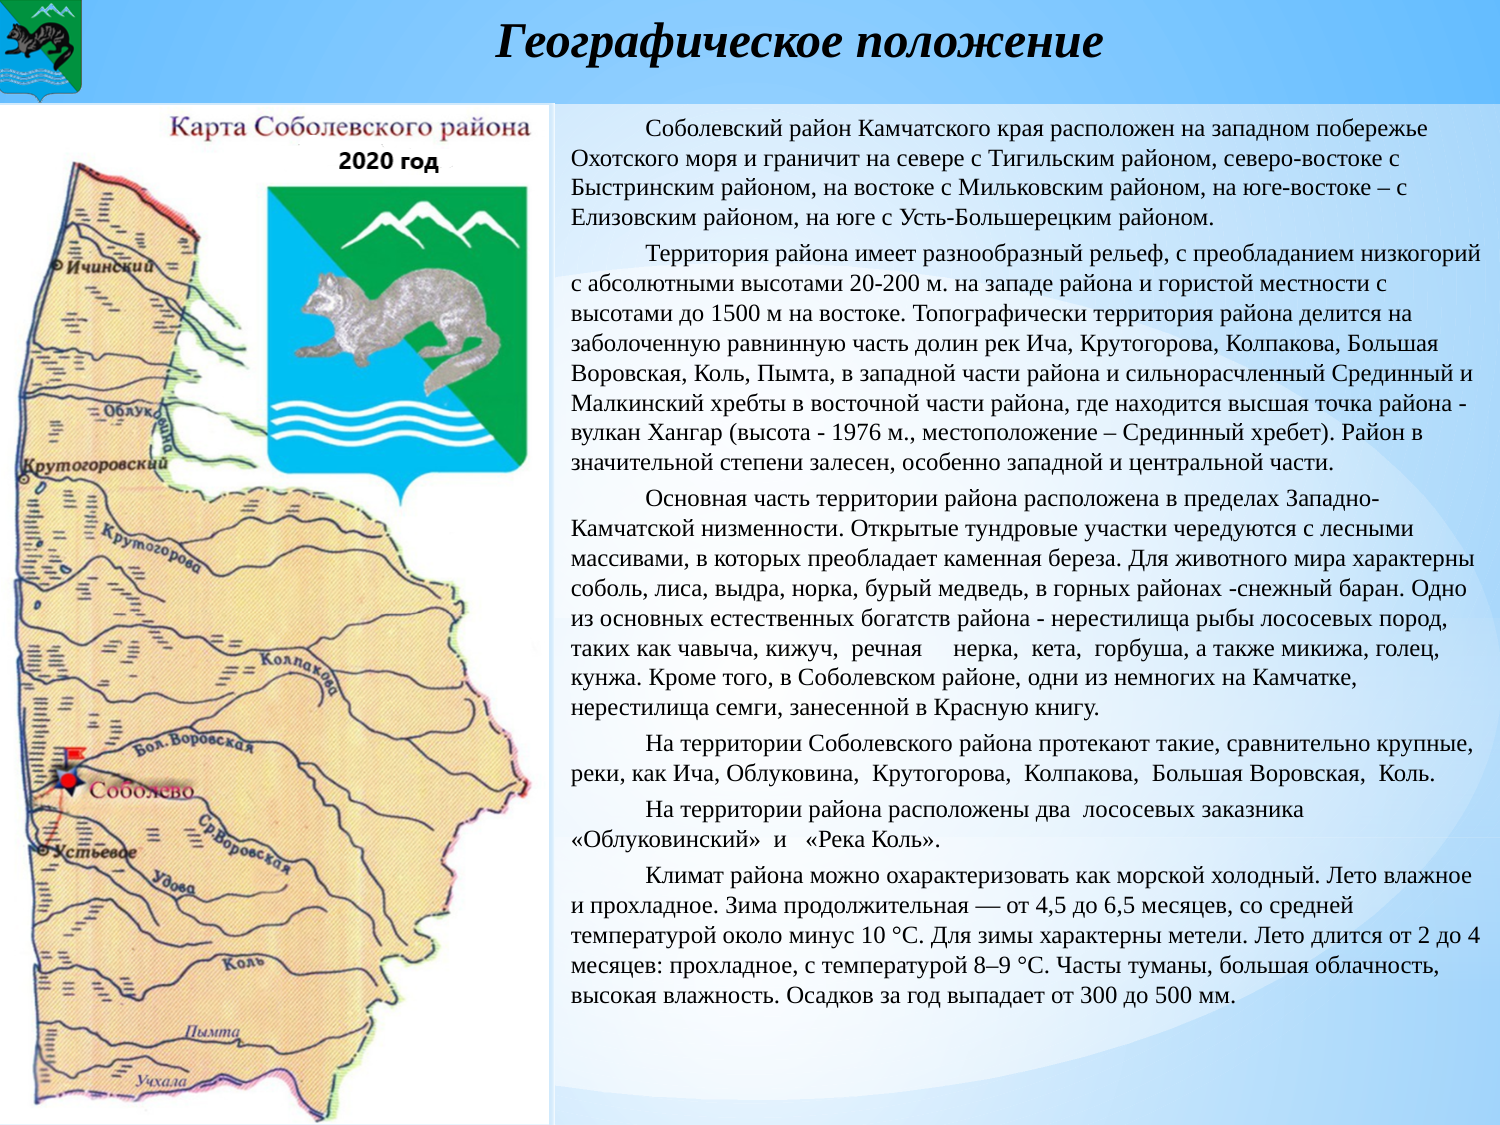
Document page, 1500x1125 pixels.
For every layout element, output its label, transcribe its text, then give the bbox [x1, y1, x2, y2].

title Географическое положение [83, 0, 1500, 103]
list Соболевский район Камчатского края расположен на западном побережье Охотского моря и граничит на севере с Тигильским районом, северо-востоке с Быстринским районом, на востоке с Мильковским районом, на юге-востоке – с Елизовским районом, на юге с Усть-Большерецким районом. Территория района имеет разнообразный рельеф, с преобладанием низкогорий с абсолютными высотами 20-200 м. на западе района и гористой местности с высотами до 1500 м на востоке. Топографически территория района делится на заболоченную равнинную часть долин рек Ича, Крутогорова, Колпакова, Большая Воровская, Коль, Пымта, в западной части района и сильнорасчленный Срединный и Малкинский хребты в восточной части района, где находится высшая точка района - вулкан Хангар (высота - 1976 м., местоположение – Срединный хребет). Район в значительной степени залесен, особенно западной и центральной части. Основная часть территории района расположена в пределах Западно-Камчатской низменности. Открытые тундровые участки чередуются с лесными массивами, в которых преобладает каменная береза. Для животного мира характерны соболь, лиса, выдра, норка, бурый медведь, в горных районах -снежный баран. Одно из основных естественных богатств района - нерестилища рыбы лососевых пород, таких как чавыча, кижуч, речная нерка, кета, горбуша, а также микижа, голец, кунжа. Кроме того, в Соболевском районе, одни из немногих на Камчатке, нерестилища семги, занесенной в Красную книгу. На территории Соболевского района протекают такие, сравнительно крупные, реки, как Ича, Облуковина, Крутогорова, Колпакова, Большая Воровская, Коль. На территории района расположены два лососевых заказника «Облуковинский» и «Река Коль». Климат района можно охарактеризовать как морской холодный. Лето влажное и прохладное. Зима продолжительная — от 4,5 до 6,5 месяцев, со средней температурой около минус 10 °С. Для зимы характерны метели. Лето длится от 2 до 4 месяцев: прохладное, с температурой 8–9 °С. Часты туманы, большая облачность, высокая влажность. Осадков за год выпадает от 300 до 500 мм. [556, 103, 1500, 1125]
picture [0, 0, 555, 1125]
